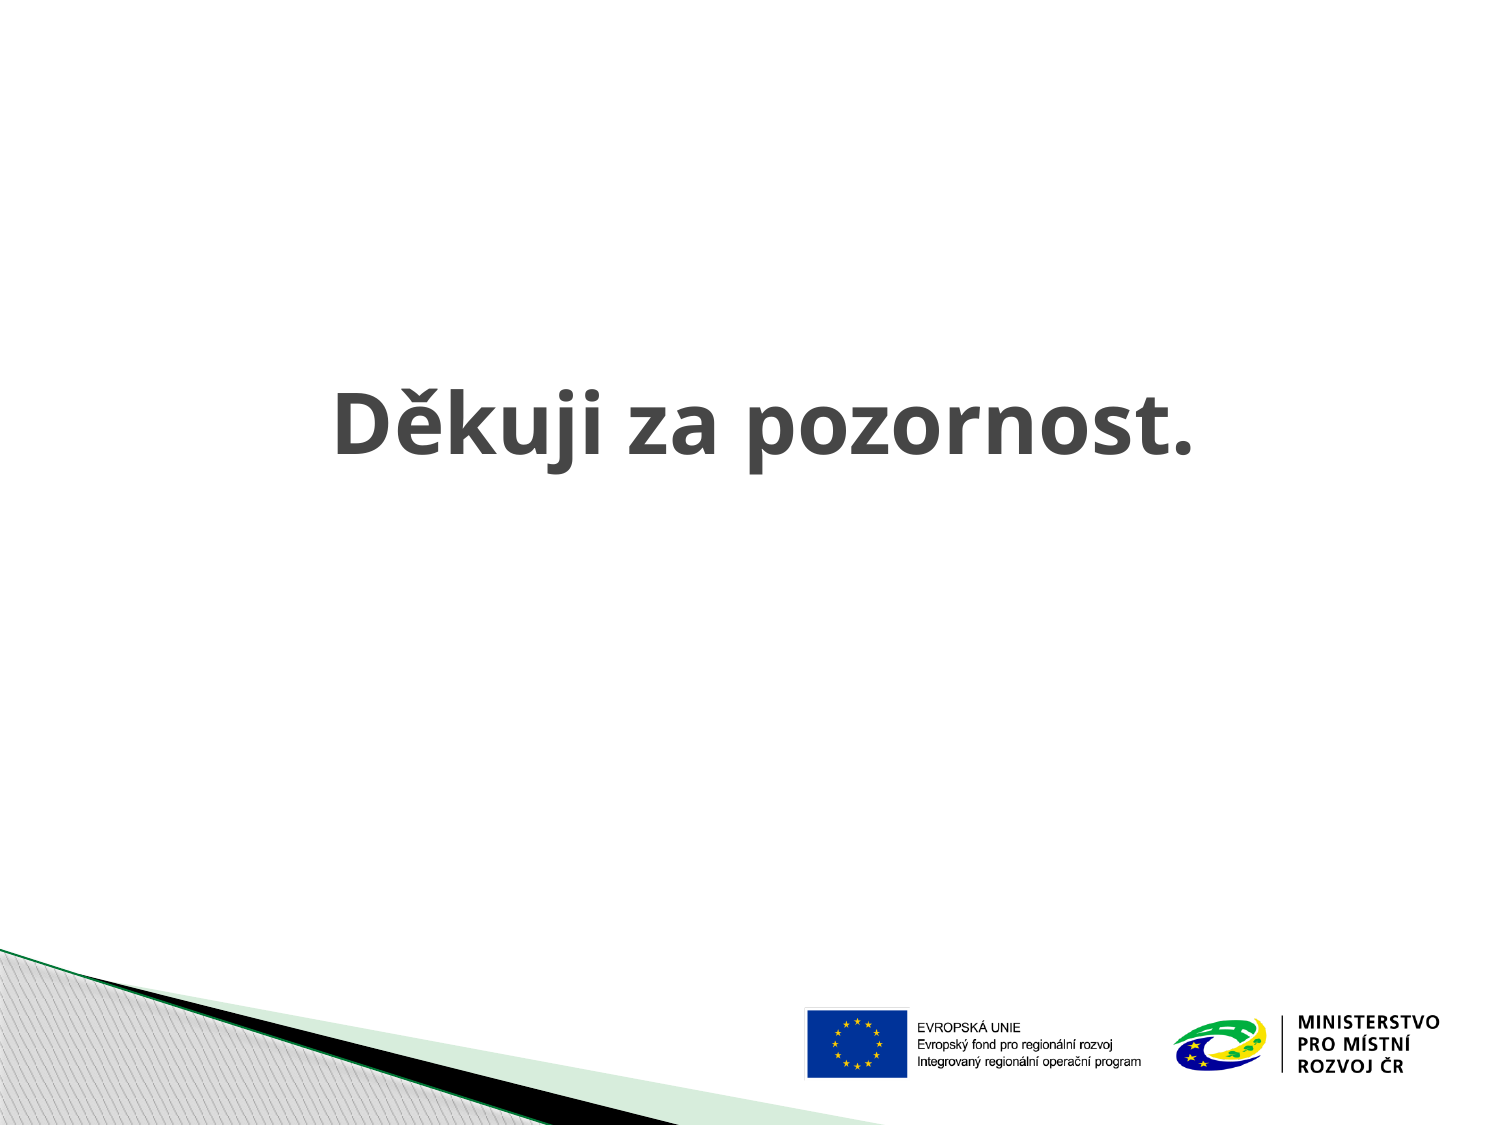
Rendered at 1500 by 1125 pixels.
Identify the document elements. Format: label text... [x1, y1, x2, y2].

title Děkuji za pozornost. [88, 326, 1439, 514]
picture [785, 987, 1462, 1100]
